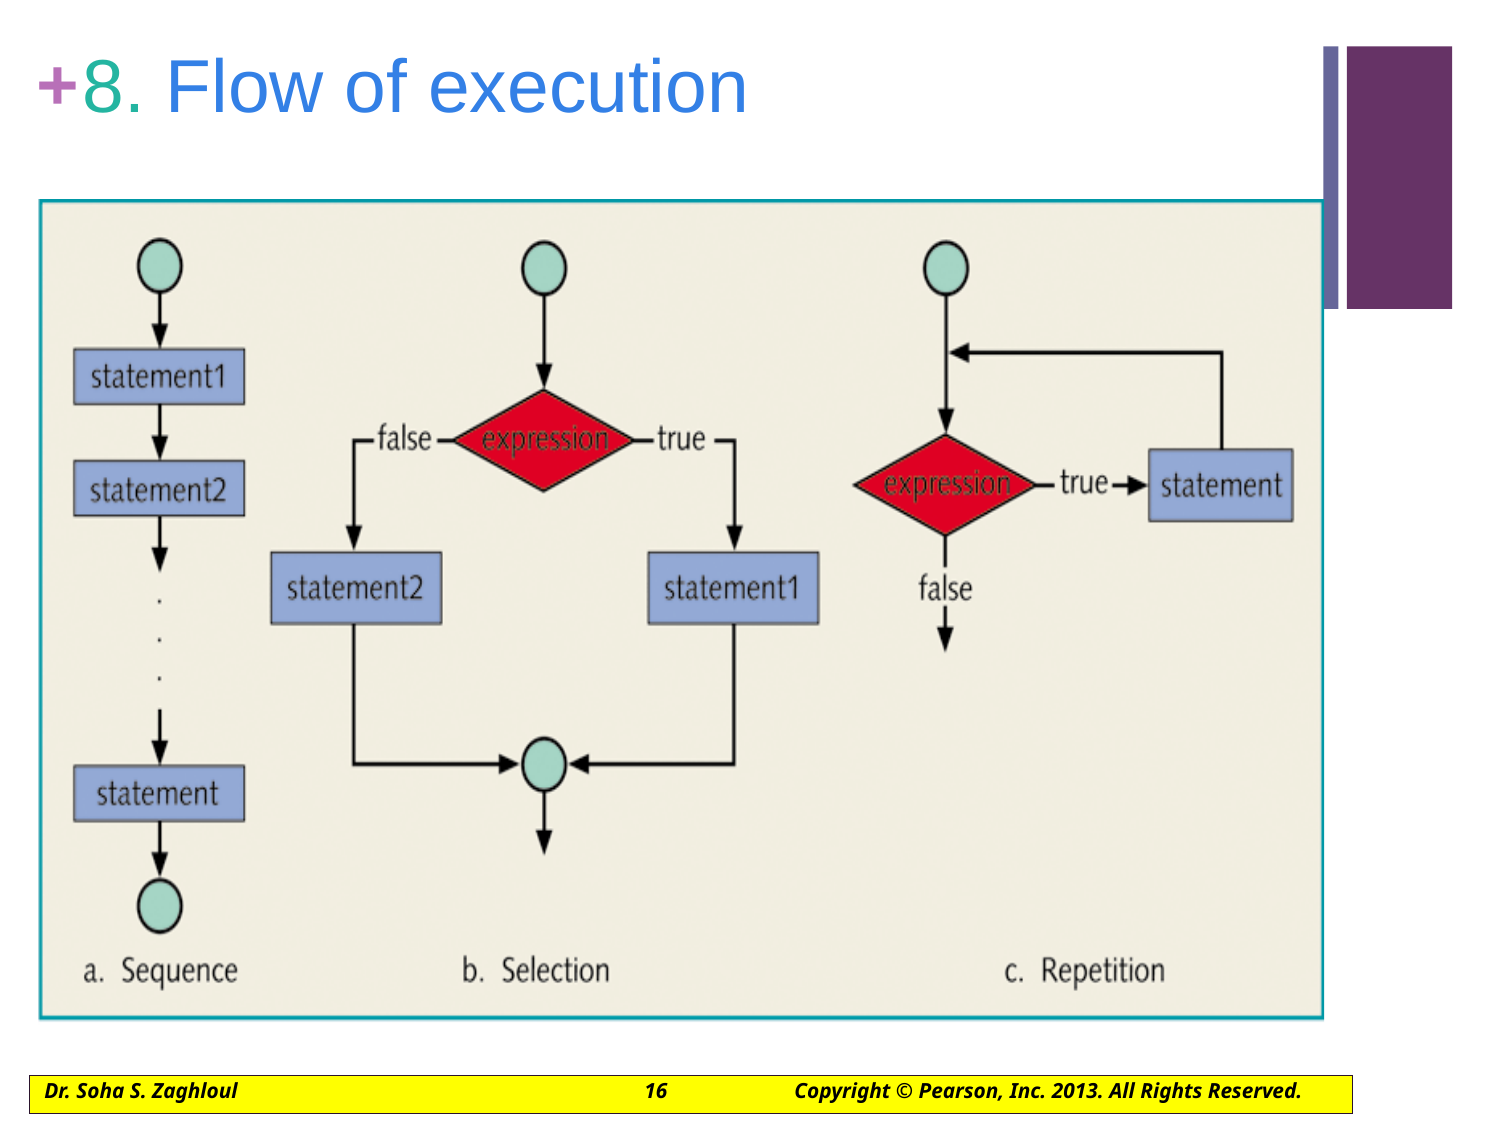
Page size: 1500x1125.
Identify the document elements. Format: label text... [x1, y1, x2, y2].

title 8. Flow of execution [75, 30, 1263, 128]
picture [37, 198, 1325, 1040]
text_box Dr. Soha S. Zaghloul 16 Copyright © Pearson, Inc. 2013. All Rights Reserved. [29, 1075, 1353, 1114]
